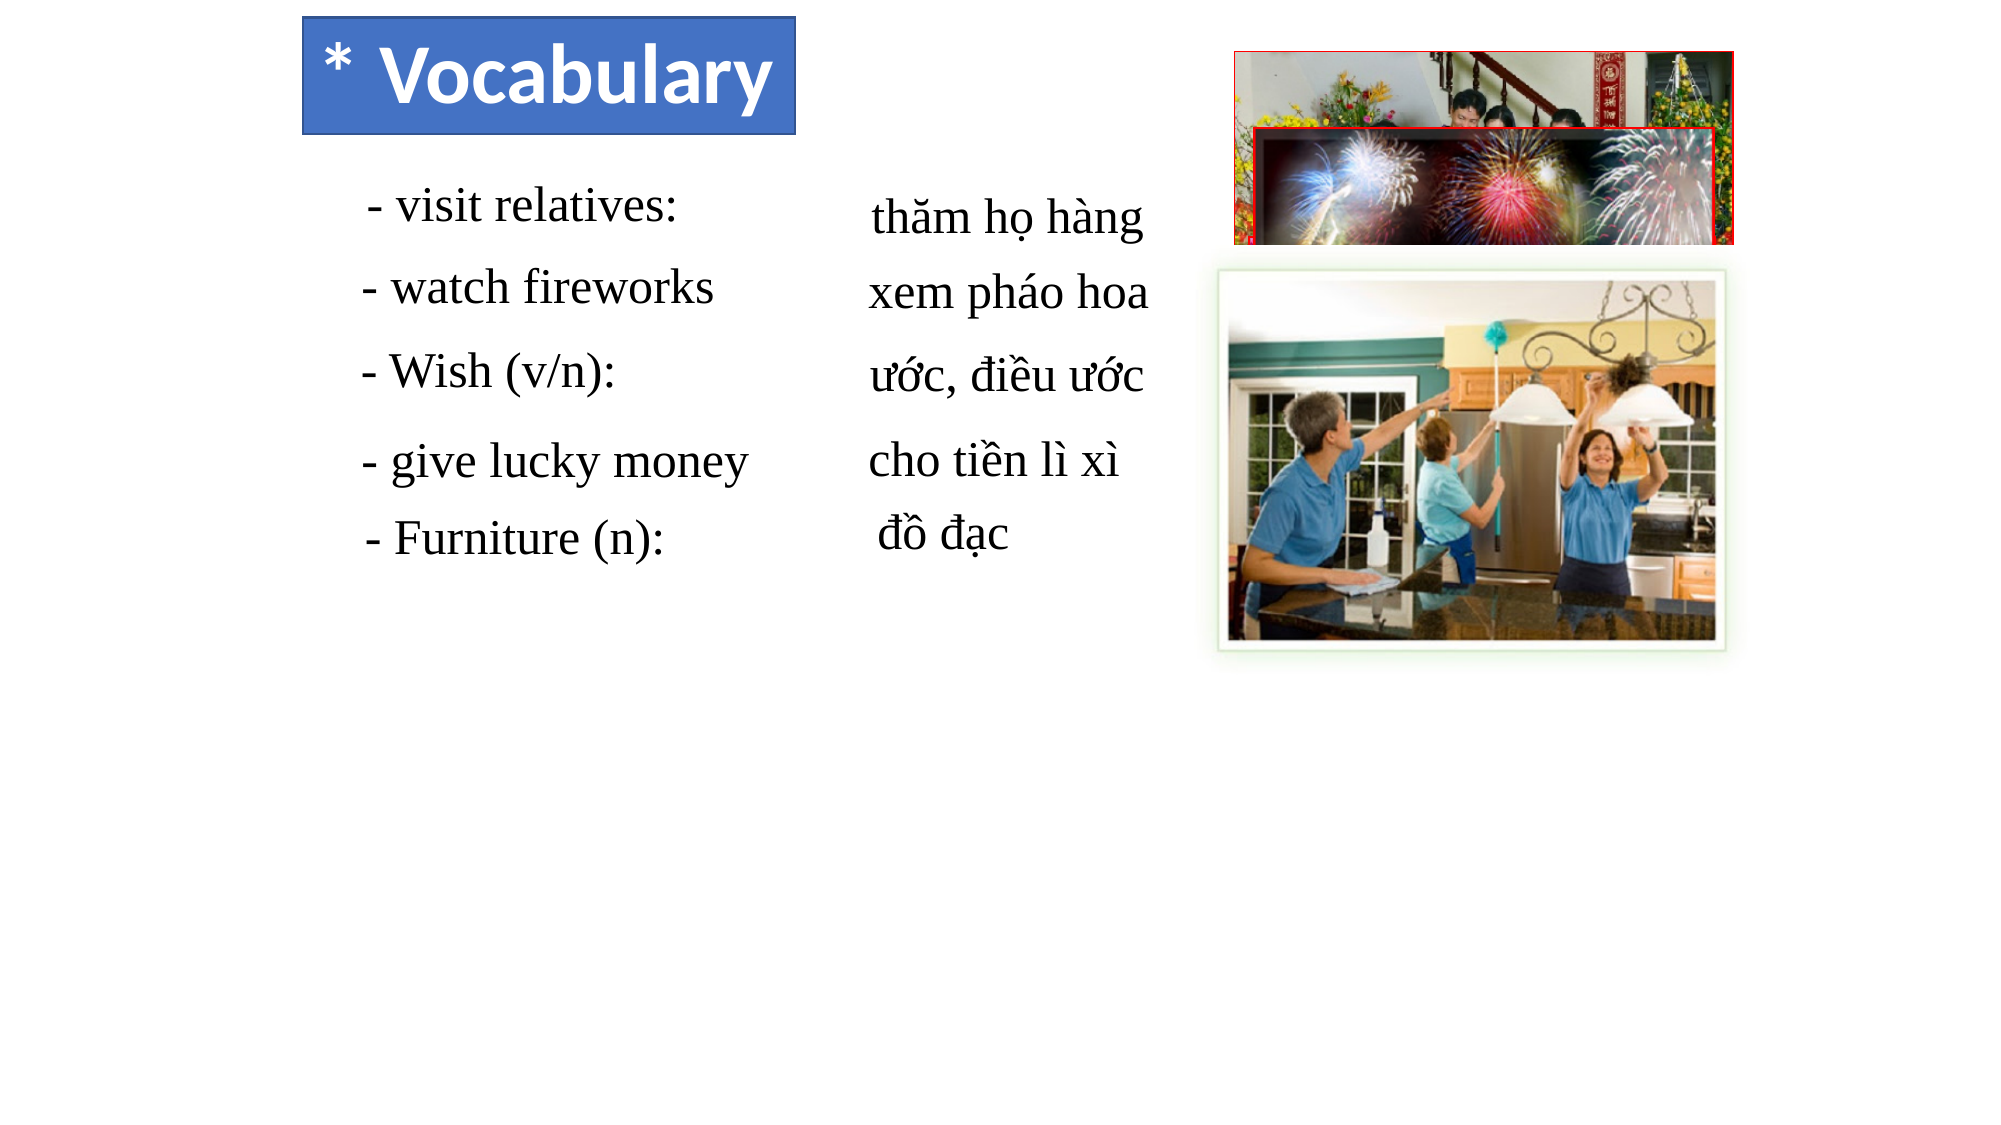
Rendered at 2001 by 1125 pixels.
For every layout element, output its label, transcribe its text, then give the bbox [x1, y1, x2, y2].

text_box đồ đạc [862, 492, 1194, 568]
text_box - visit relatives: [351, 163, 711, 239]
text_box xem pháo hoa [853, 251, 1194, 326]
text_box - Furniture (n): [350, 496, 681, 572]
text_box ước, điều ước [854, 333, 1194, 409]
picture [1194, 52, 1750, 677]
title * Vocabulary [302, 16, 796, 135]
text_box thăm họ hàng [856, 176, 1216, 251]
text_box - watch fireworks [346, 245, 730, 321]
text_box - give lucky money [346, 420, 765, 496]
text_box - Wish (v/n): [346, 330, 632, 405]
text_box cho tiền lì xì [853, 419, 1194, 494]
